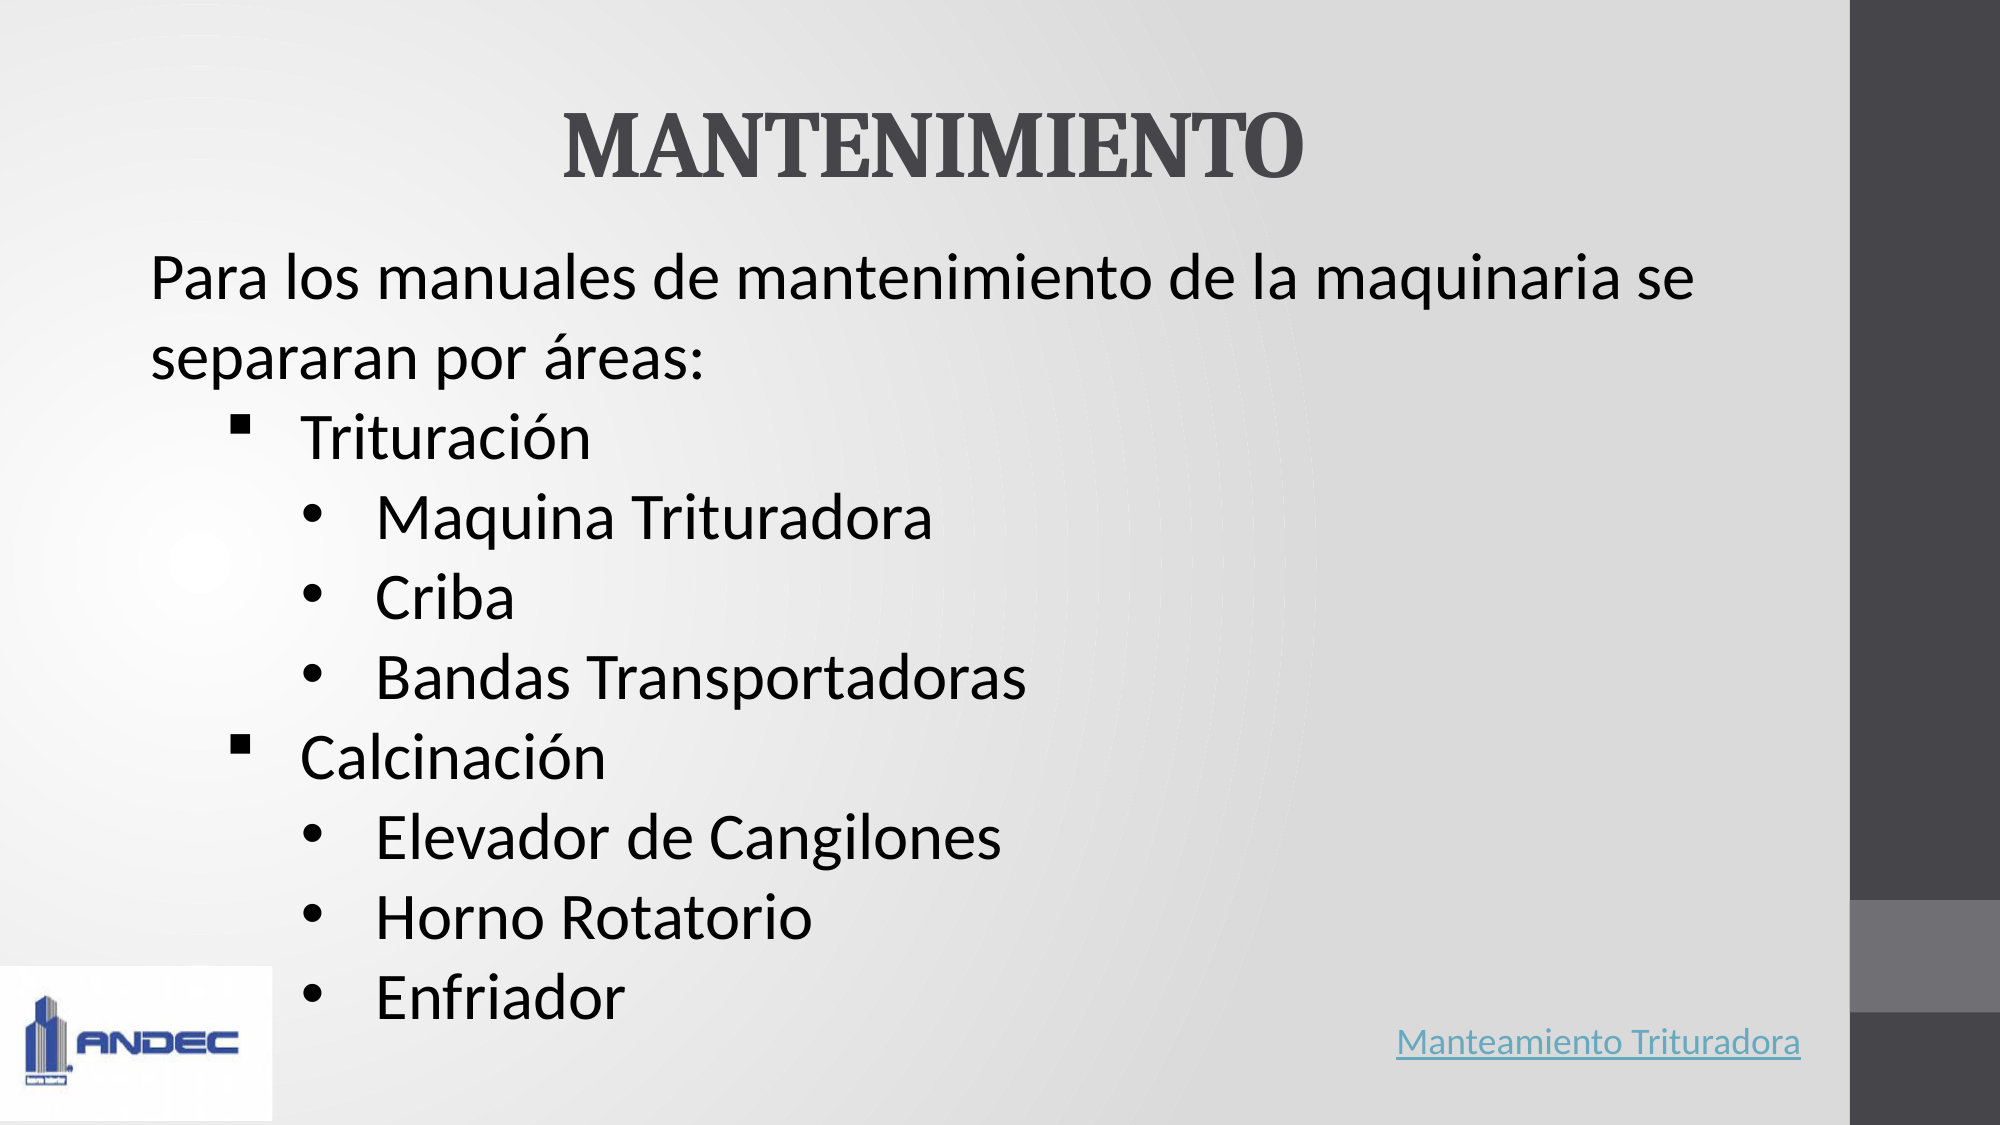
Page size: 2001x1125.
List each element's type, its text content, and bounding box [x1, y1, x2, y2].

text_box Para los manuales de mantenimiento de la maquinaria se separaran por áreas: Trituración Maquina Trituradora Criba Bandas Transportadoras Calcinación Elevador de Cangilones Horno Rotatorio Enfriador [136, 225, 1737, 1040]
title MANTENIMIENTO [99, 45, 1767, 233]
picture [0, 965, 273, 1122]
text_box Manteamiento Trituradora [1381, 1009, 1817, 1070]
